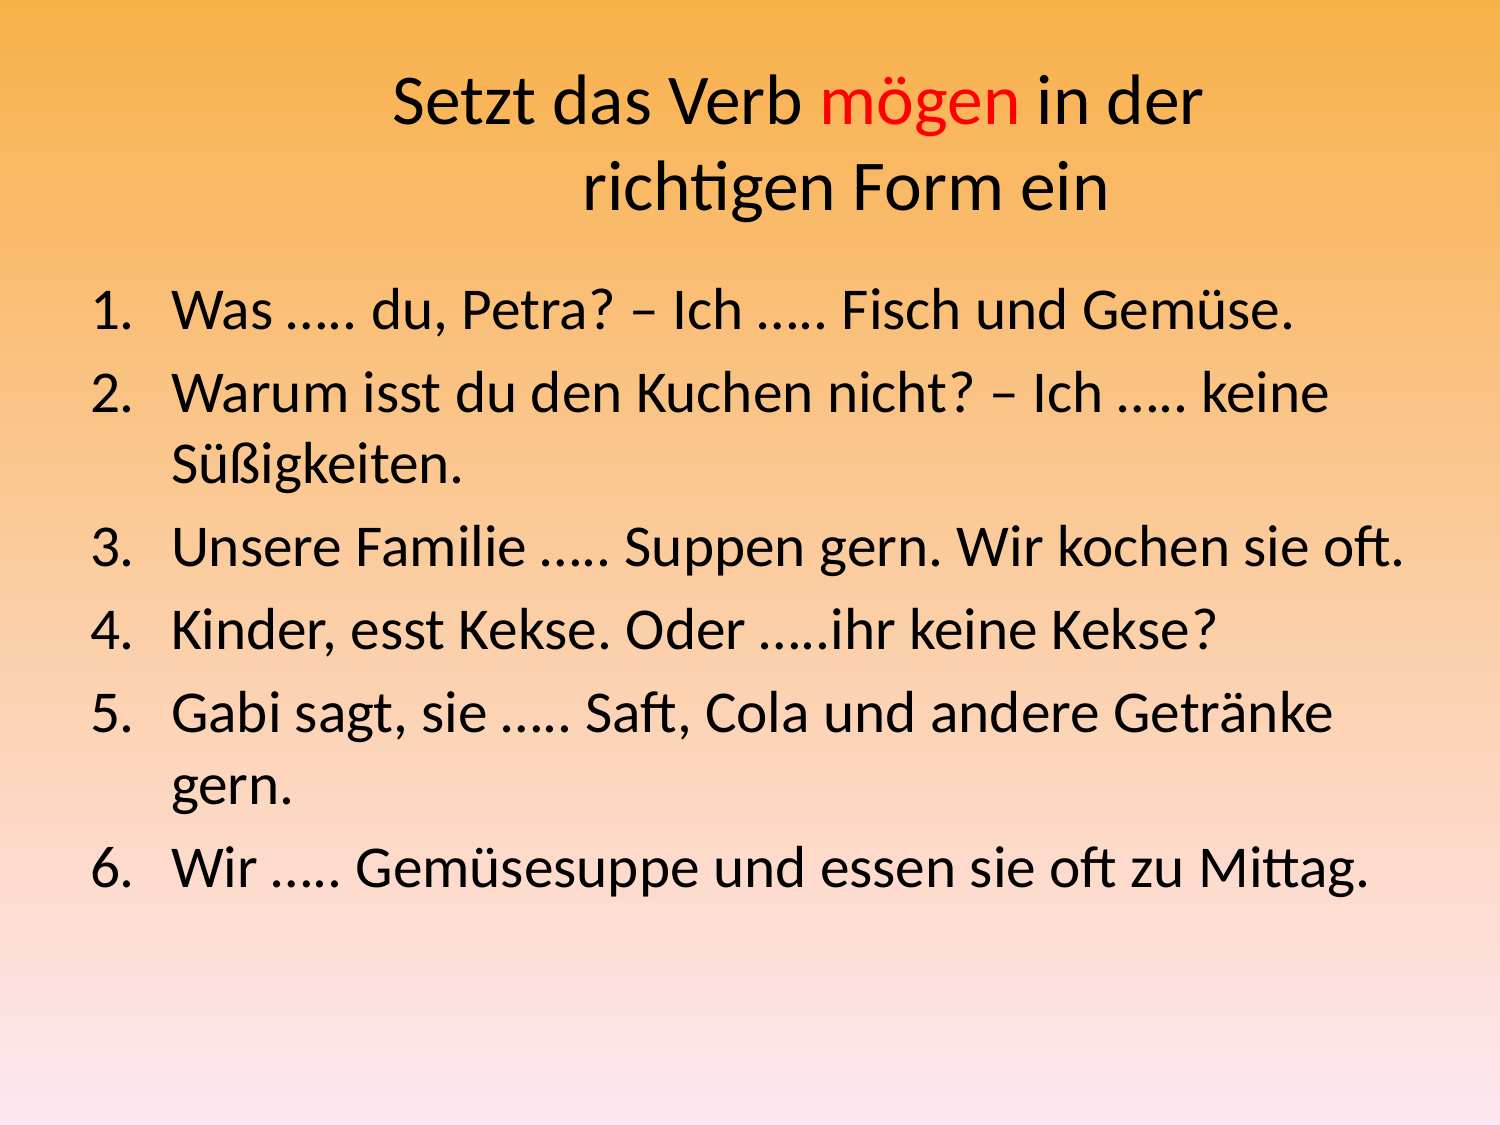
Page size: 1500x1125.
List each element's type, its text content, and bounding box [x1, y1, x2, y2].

list Was ….. du, Petra? – Ich ….. Fisch und Gemüse. Warum isst du den Kuchen nicht? – Ich ….. keine Süßigkeiten. Unsere Familie ….. Suppen gern. Wir kochen sie oft. Kinder, esst Kekse. Oder …..ihr keine Kekse? Gabi sagt, sie ….. Saft, Cola und andere Getränke gern. Wir ….. Gemüsesuppe und essen sie oft zu Mittag. [75, 262, 1425, 1005]
title Setzt das Verb mögen in der richtigen Form ein [75, 45, 1425, 233]
